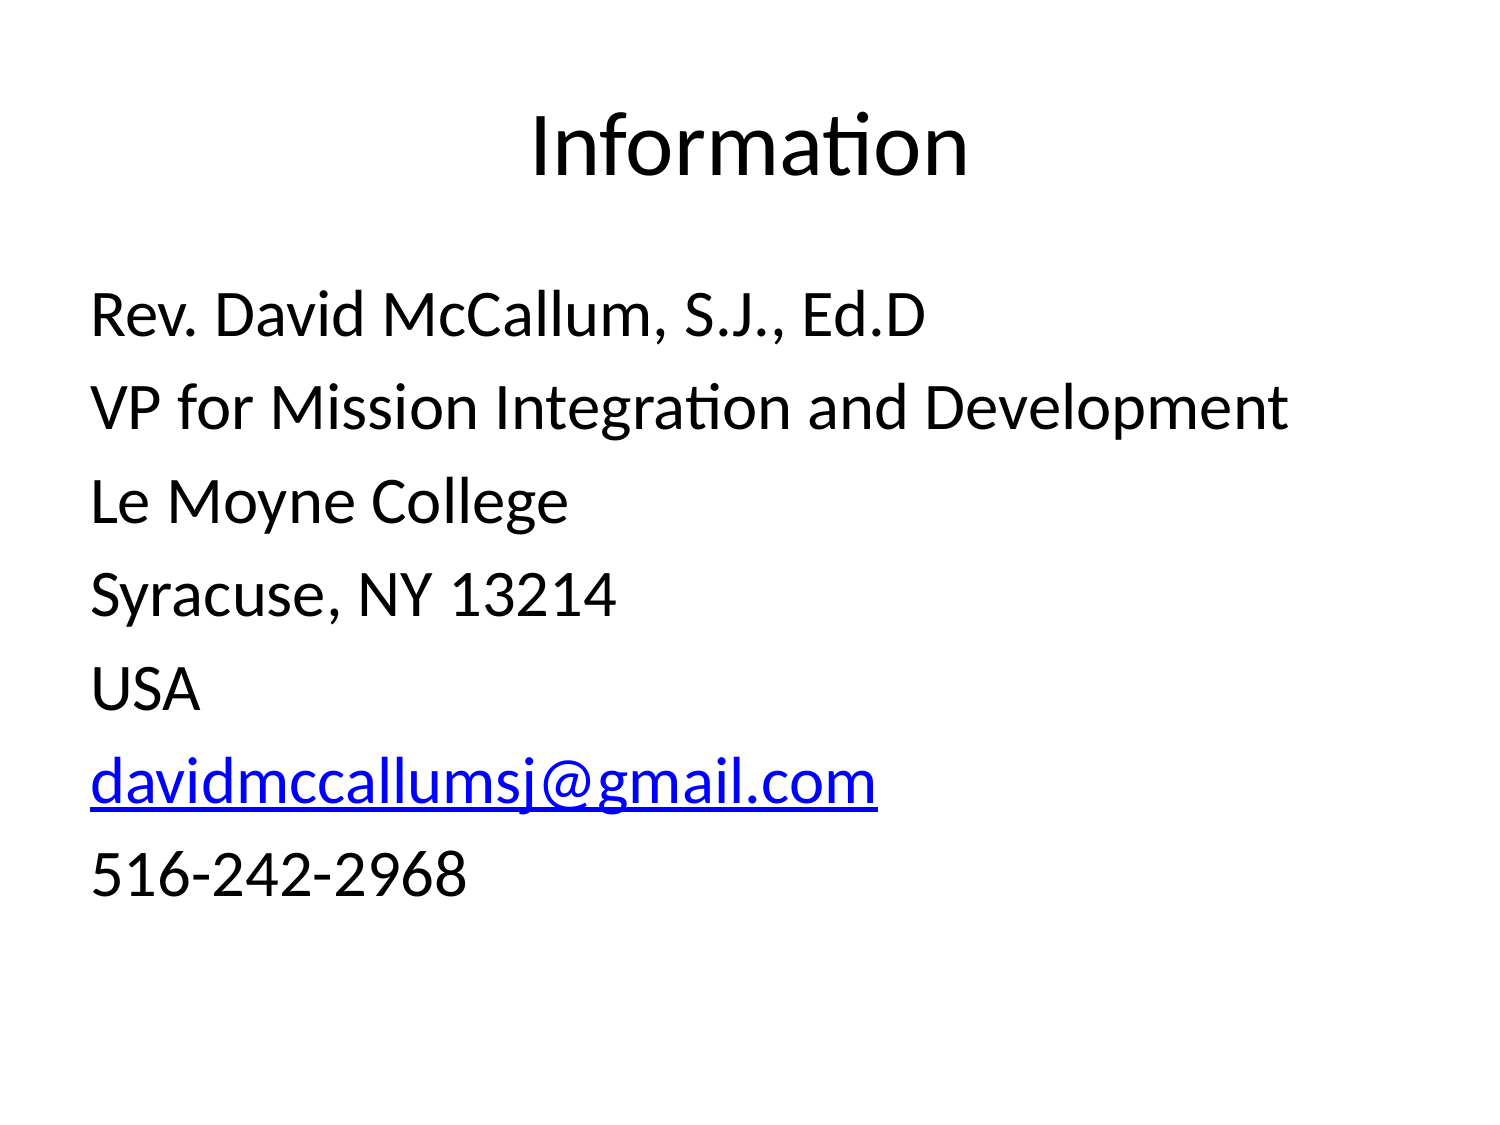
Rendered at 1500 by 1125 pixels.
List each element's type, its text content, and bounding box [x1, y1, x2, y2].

list Rev. David McCallum, S.J., Ed.D VP for Mission Integration and Development Le Moyne College Syracuse, NY 13214 USA davidmccallumsj@gmail.com 516-242-2968 [75, 262, 1425, 1005]
title Information [75, 45, 1425, 233]
